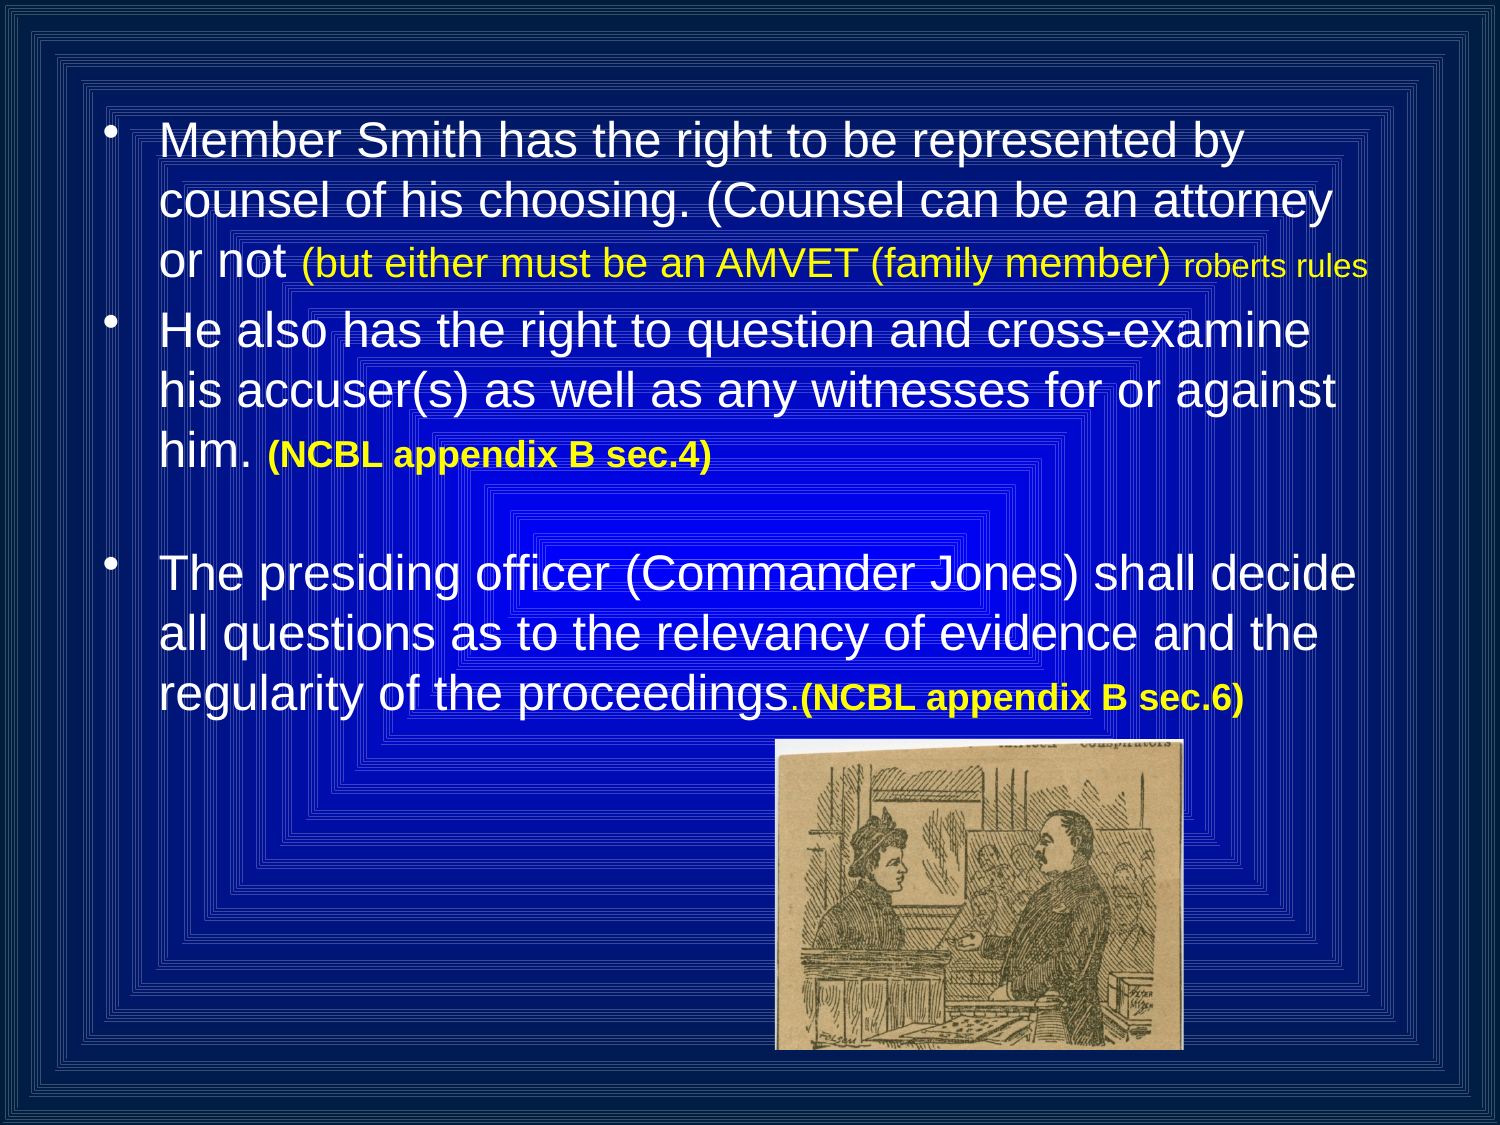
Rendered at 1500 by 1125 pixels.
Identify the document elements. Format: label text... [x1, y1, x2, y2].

list Member Smith has the right to be represented by counsel of his choosing. (Counsel can be an attorney or not (but either must be an AMVET (family member) roberts rules He also has the right to question and cross-examine his accuser(s) as well as any witnesses for or against him. (NCBL appendix B sec.4) The presiding officer (Commander Jones) shall decide all questions as to the relevancy of evidence and the regularity of the proceedings.(NCBL appendix B sec.6) [87, 99, 1400, 1063]
picture [774, 726, 1184, 1051]
